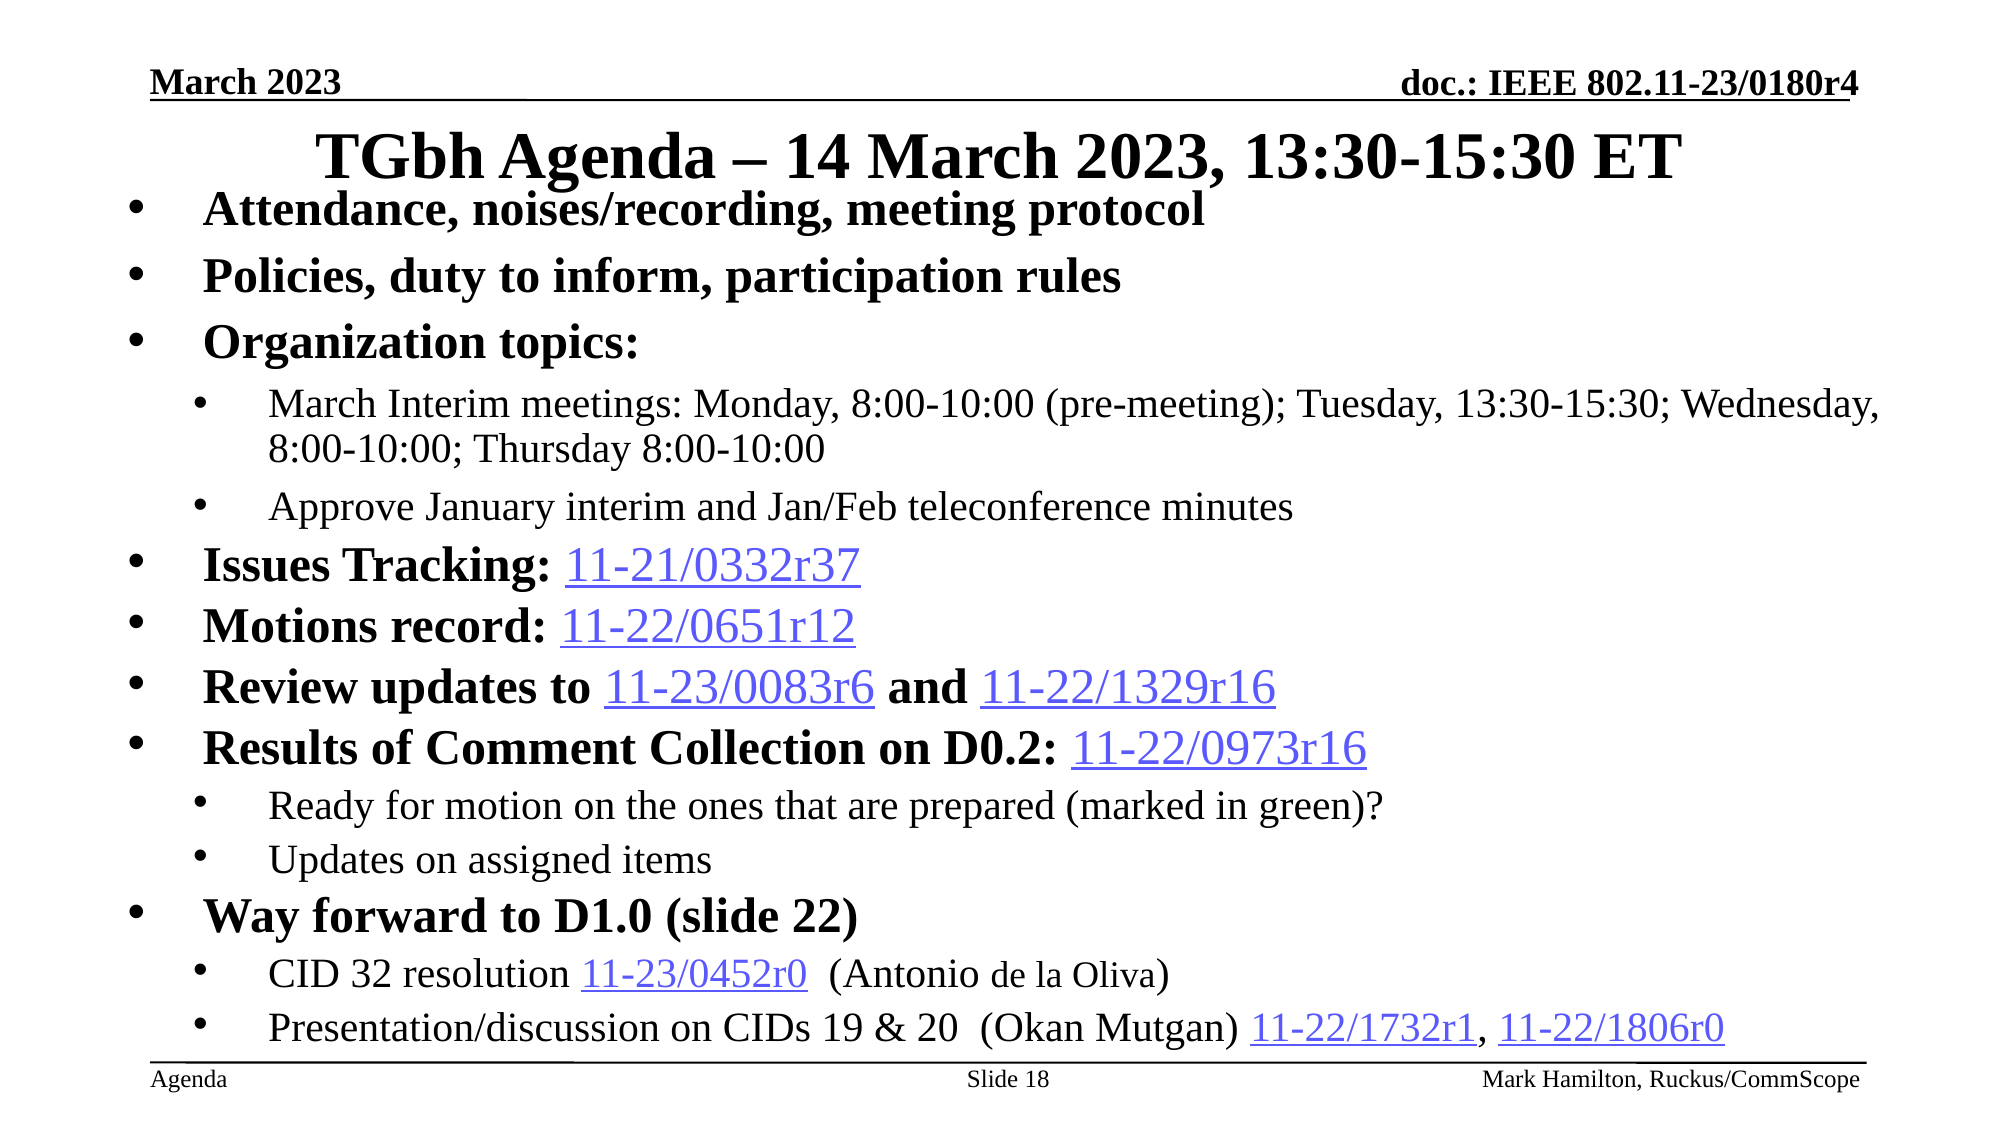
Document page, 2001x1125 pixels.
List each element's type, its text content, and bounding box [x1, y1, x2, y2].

title TGbh Agenda – 14 March 2023, 13:30-15:30 ET [149, 112, 1850, 174]
list Attendance, noises/recording, meeting protocol Policies, duty to inform, participation rules Organization topics: March Interim meetings: Monday, 8:00-10:00 (pre-meeting); Tuesday, 13:30-15:30; Wednesday, 8:00-10:00; Thursday 8:00-10:00 Approve January interim and Jan/Feb teleconference minutes Issues Tracking: 11-21/0332r37 Motions record: 11-22/0651r12 Review updates to 11-23/0083r6 and 11-22/1329r16 Results of Comment Collection on D0.2: 11-22/0973r16 Ready for motion on the ones that are prepared (marked in green)? Updates on assigned items Way forward to D1.0 (slide 22) CID 32 resolution 11-23/0452r0 (Antonio de la Oliva) Presentation/discussion on CIDs 19 & 20 (Okan Mutgan) 11-22/1732r1, 11-22/1806r0 [112, 174, 1926, 1063]
slide_number Slide 18 [950, 1061, 1067, 1123]
